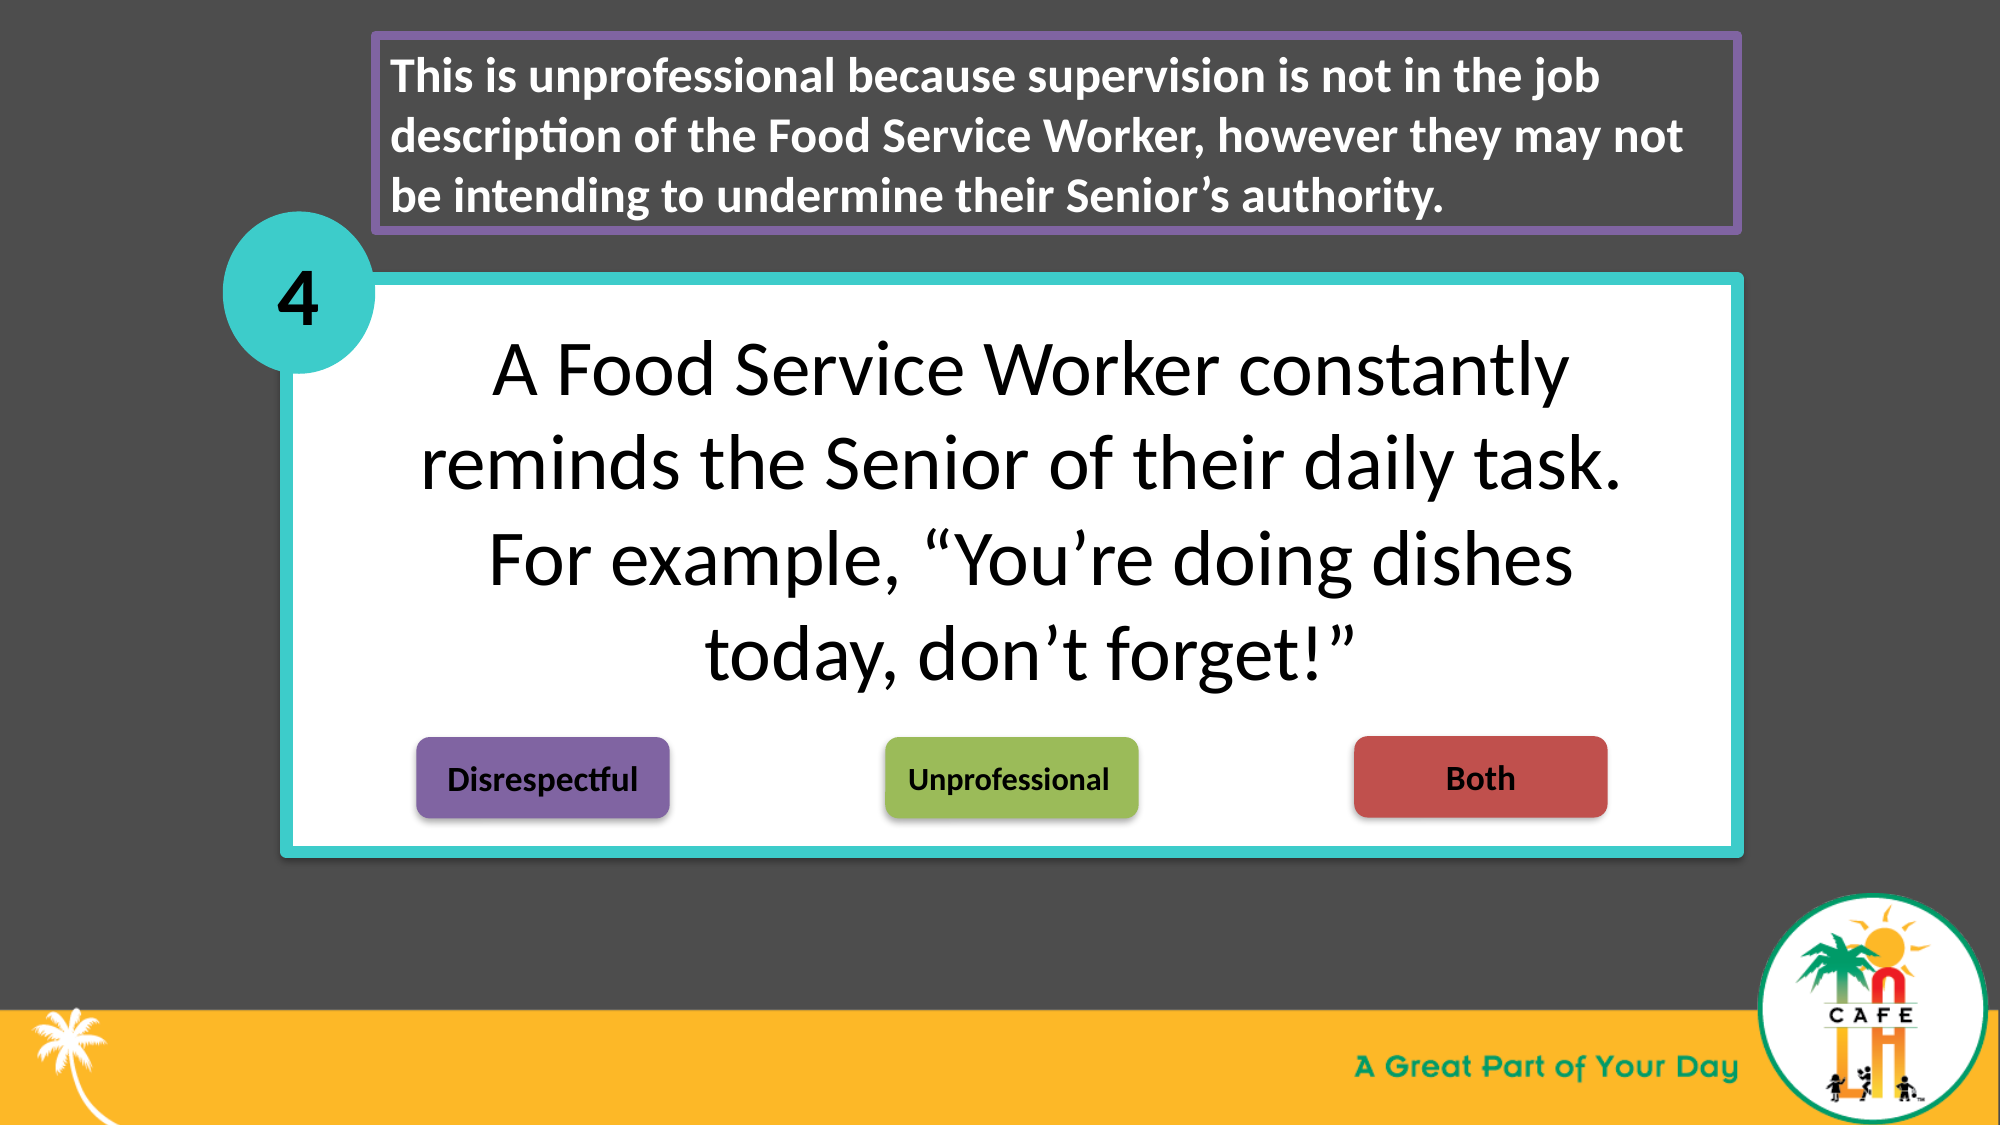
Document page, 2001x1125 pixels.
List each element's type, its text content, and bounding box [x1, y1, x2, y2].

text_box [286, 278, 1738, 853]
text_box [416, 736, 670, 819]
text_box A Food Service Worker constantly reminds the Senior of their daily task. For example, “You’re doing dishes today, don’t forget!” [375, 308, 1689, 704]
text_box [1353, 735, 1608, 818]
picture [0, 893, 1999, 1125]
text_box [885, 736, 1139, 819]
text_box 4 [222, 211, 376, 374]
text_box This is unprofessional because supervision is not in the job description of the Food Service Worker, however they may not be intending to undermine their Senior’s authority. [375, 35, 1738, 231]
